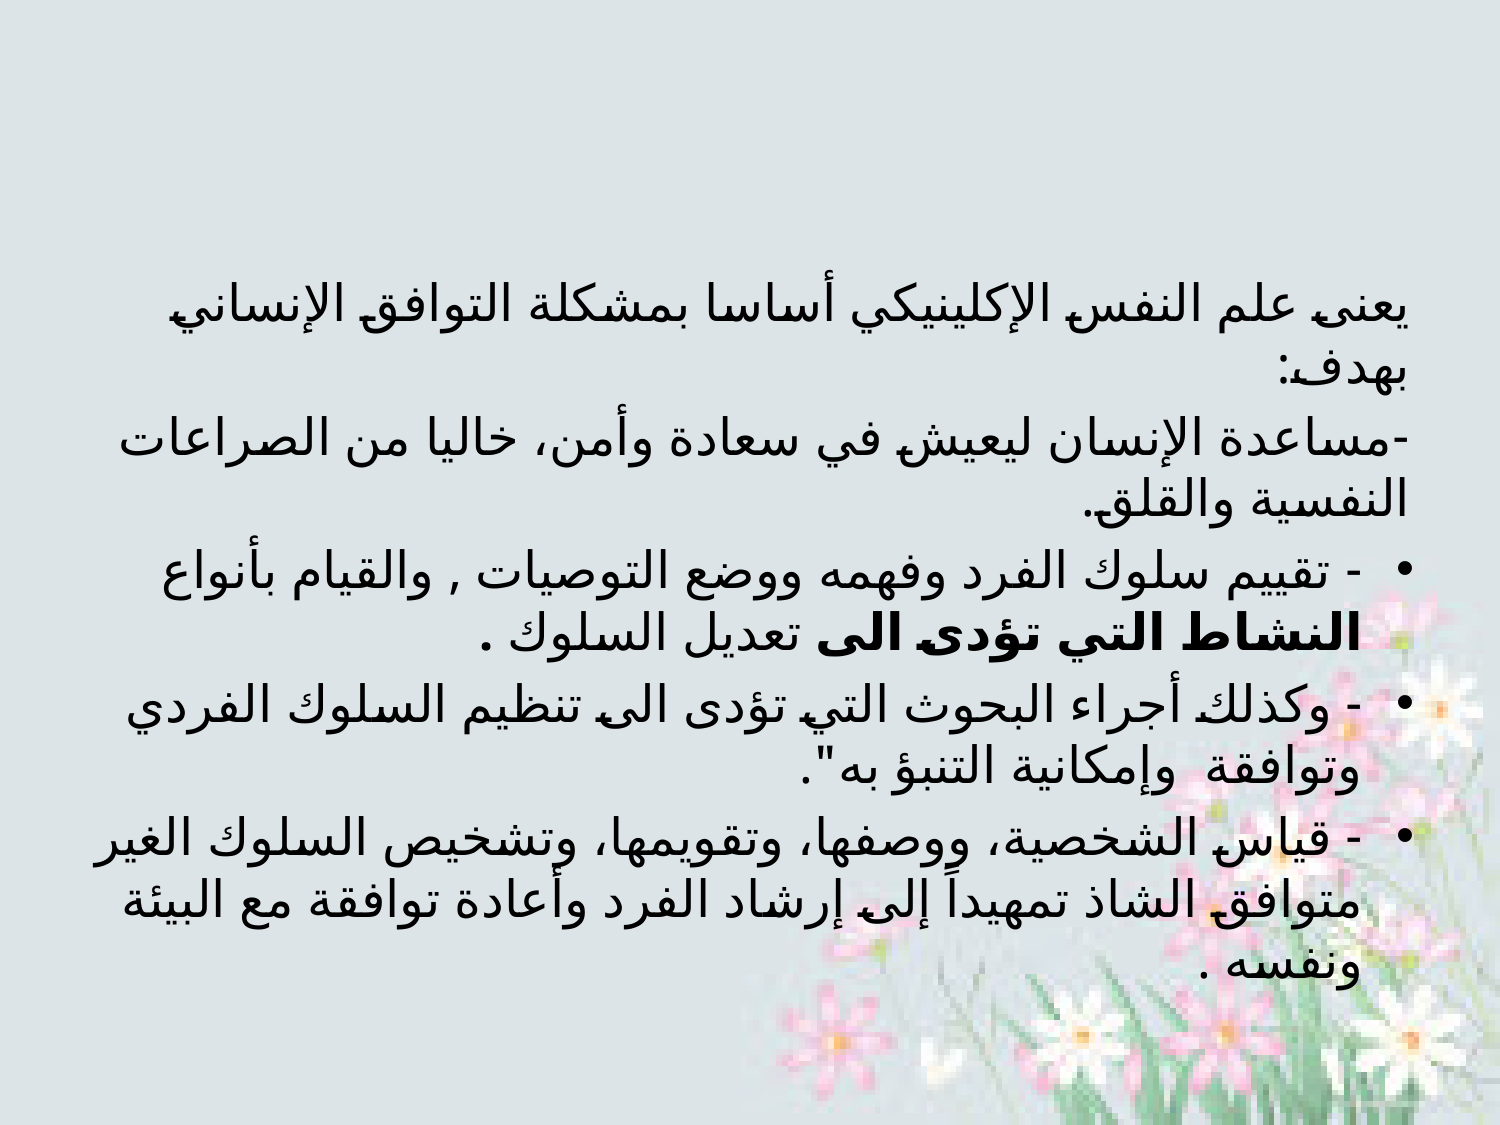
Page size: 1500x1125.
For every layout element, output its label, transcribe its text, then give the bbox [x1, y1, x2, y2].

list يعنى علم النفس الإكلينيكي أساسا بمشكلة التوافق الإنساني بهدف: -مساعدة الإنسان ليعيش في سعادة وأمن، خاليا من الصراعات النفسية والقلق. - تقييم سلوك الفرد وفهمه ووضع التوصيات , والقيام بأنواع النشاط التي تؤدى الى تعديل السلوك . - وكذلك أجراء البحوث التي تؤدى الى تنظيم السلوك الفردي وتوافقة وإمكانية التنبؤ به". - قياس الشخصية، ووصفها، وتقويمها، وتشخيص السلوك الغير متوافق الشاذ تمهيداً إلى إرشاد الفرد وأعادة توافقة مع البيئة ونفسه . [75, 262, 1425, 1005]
